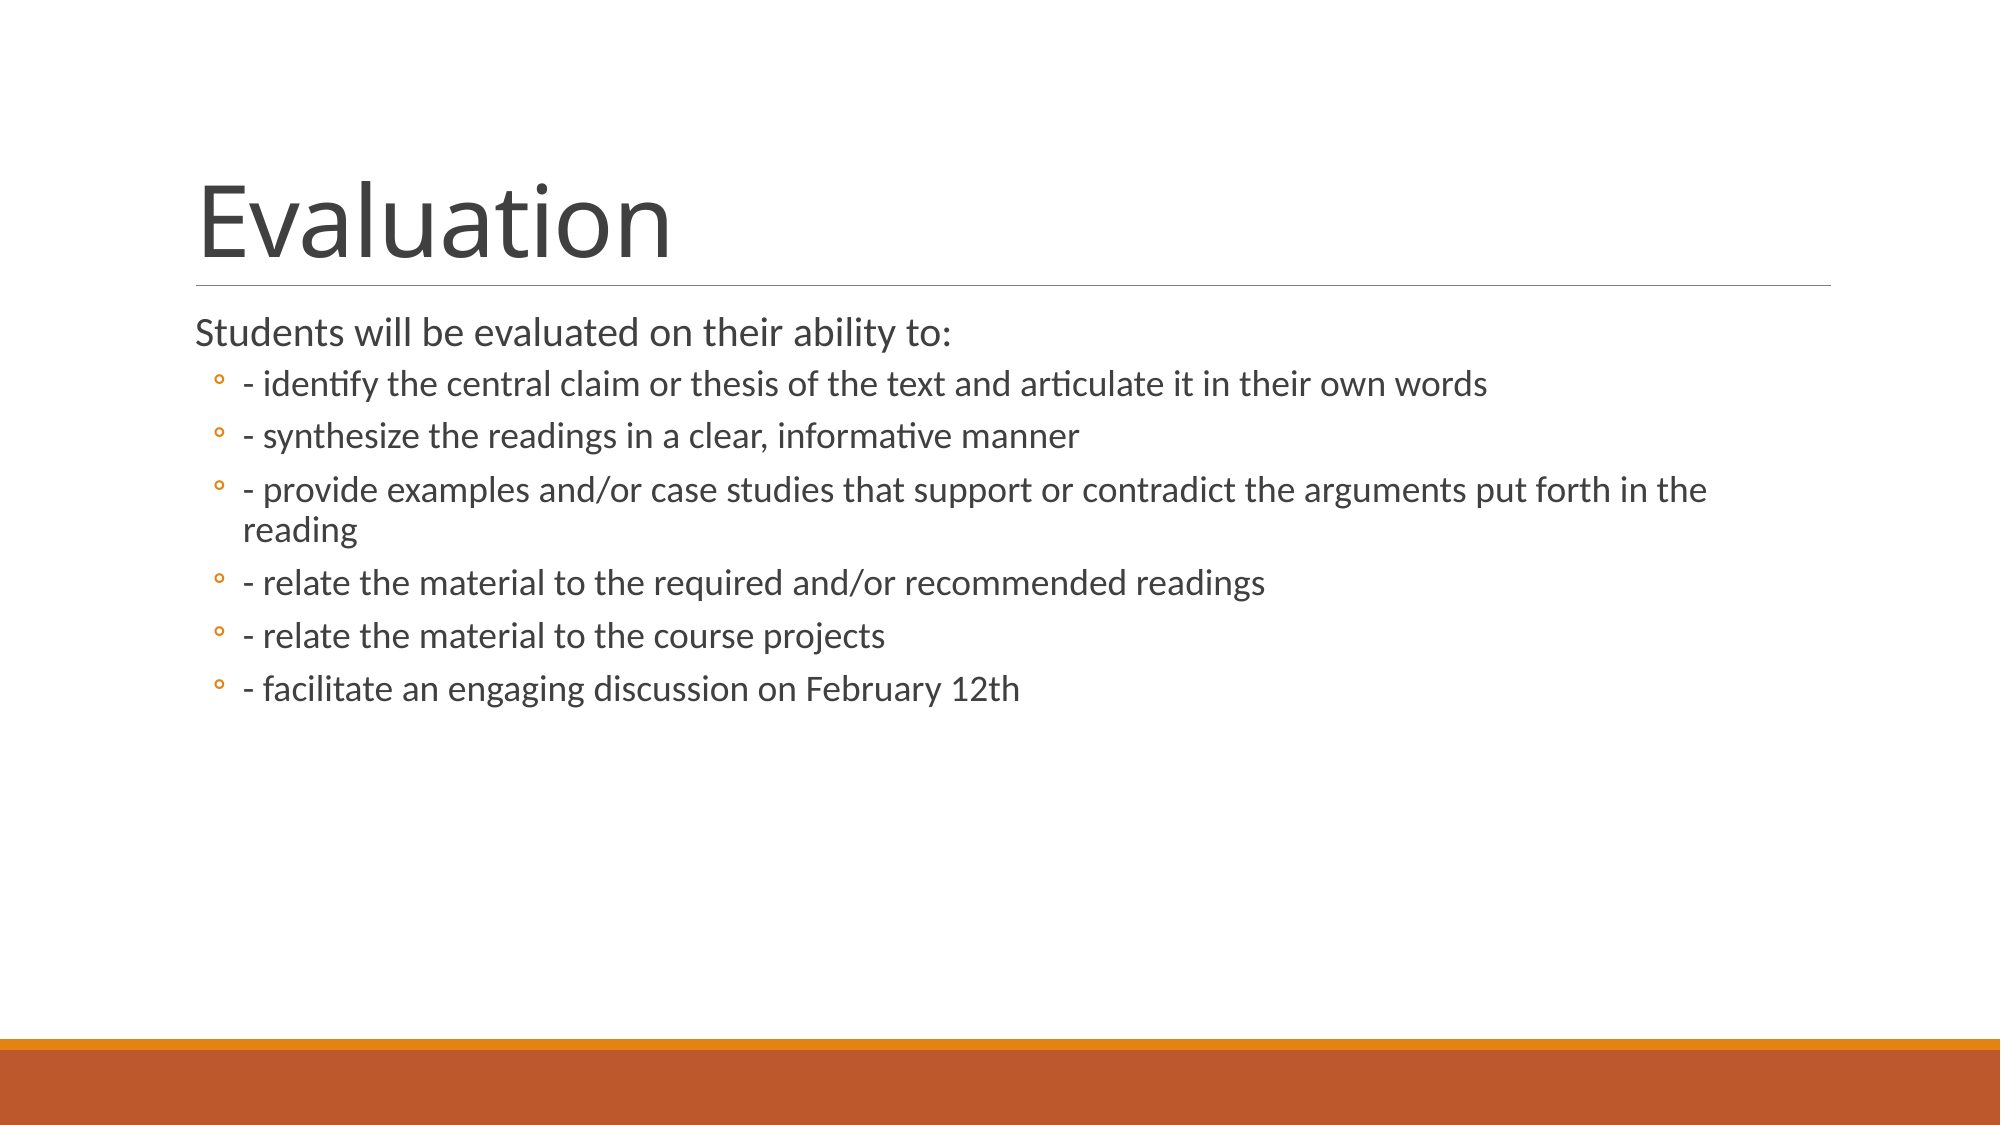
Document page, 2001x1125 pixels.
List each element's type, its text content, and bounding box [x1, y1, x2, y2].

title Evaluation [180, 47, 1830, 285]
list Students will be evaluated on their ability to: - identify the central claim or thesis of the text and articulate it in their own words - synthesize the readings in a clear, informative manner - provide examples and/or case studies that support or contradict the arguments put forth in the reading - relate the material to the required and/or recommended readings - relate the material to the course projects - facilitate an engaging discussion on February 12th [180, 302, 1830, 963]
